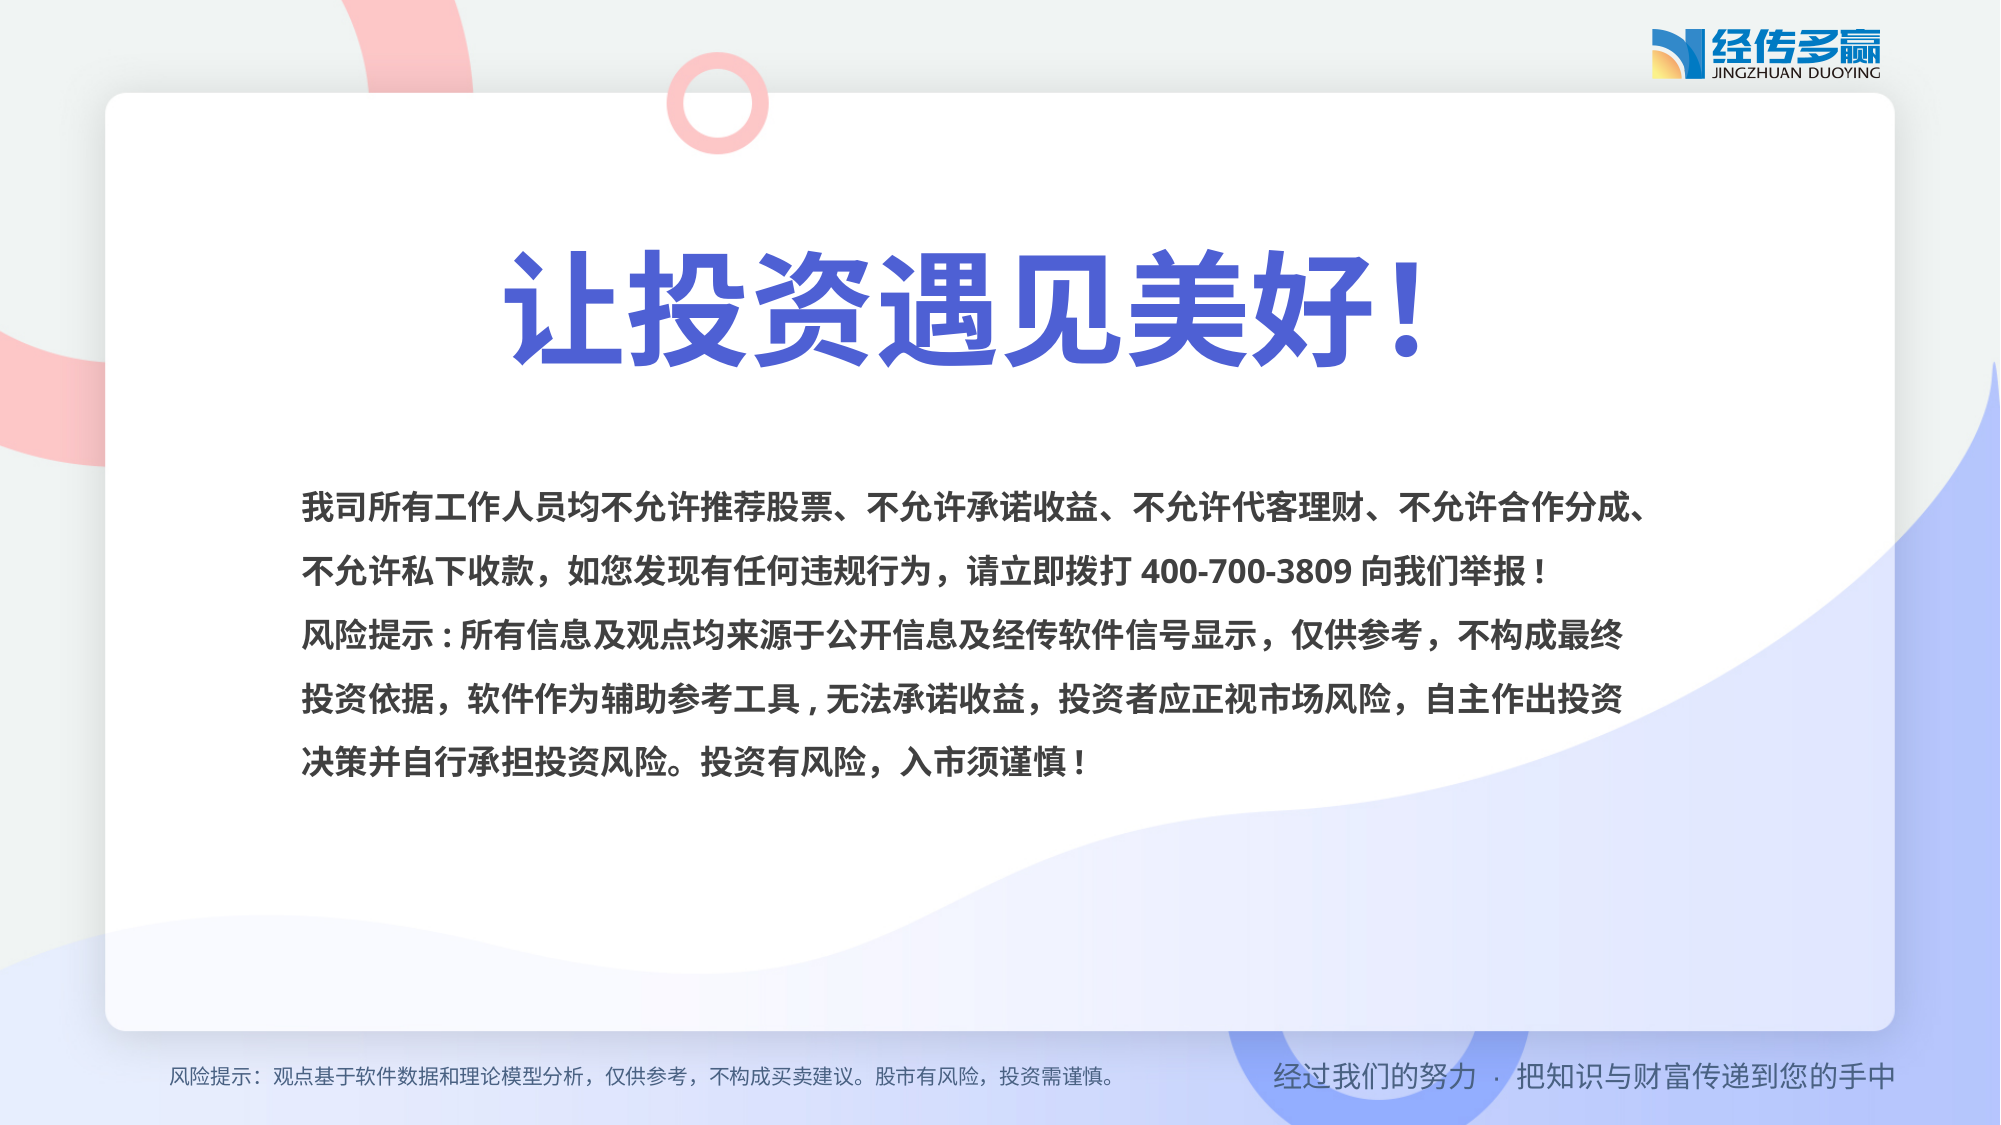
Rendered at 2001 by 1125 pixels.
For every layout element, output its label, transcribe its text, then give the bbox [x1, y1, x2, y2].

picture [0, 0, 2000, 1125]
text_box 让投资遇见美好！ [485, 224, 1515, 390]
text_box 我司所有工作人员均不允许推荐股票、不允许承诺收益、不允许代客理财、不允许合作分成、不允许私下收款，如您发现有任何违规行为，请立即拨打400-700-3809向我们举报! 风险提示:所有信息及观点均来源于公开信息及经传软件信号显示，仅供参考，不构成最终投资依据，软件作为辅助参考工具,无法承诺收益，投资者应正视市场风险，自主作出投资决策并自行承担投资风险。投资有风险，入市须谨慎! [287, 455, 1664, 789]
